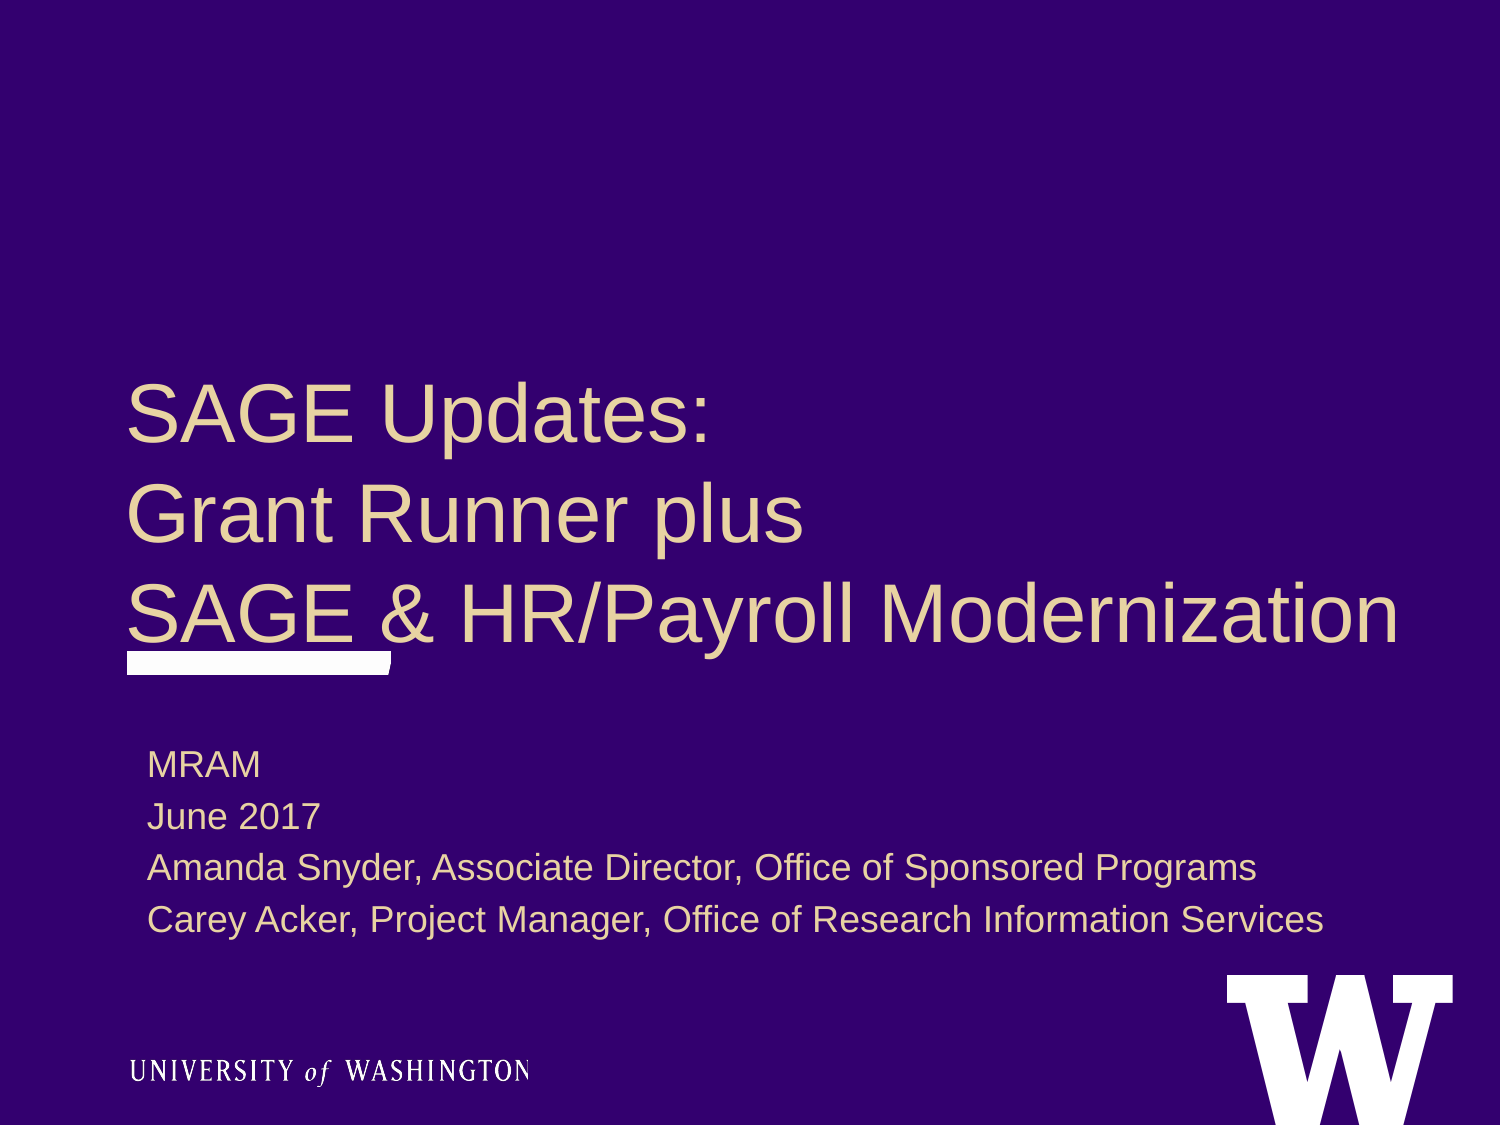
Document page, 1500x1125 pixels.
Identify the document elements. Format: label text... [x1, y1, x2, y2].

list SAGE Updates: Grant Runner plus SAGE & HR/Payroll Modernization [110, 351, 1453, 607]
text_box MRAM June 2017 Amanda Snyder, Associate Director, Office of Sponsored Programs Carey Acker, Project Manager, Office of Research Information Services [131, 718, 1408, 1005]
picture [127, 651, 391, 675]
picture [111, 1042, 528, 1087]
picture [1227, 975, 1453, 1125]
